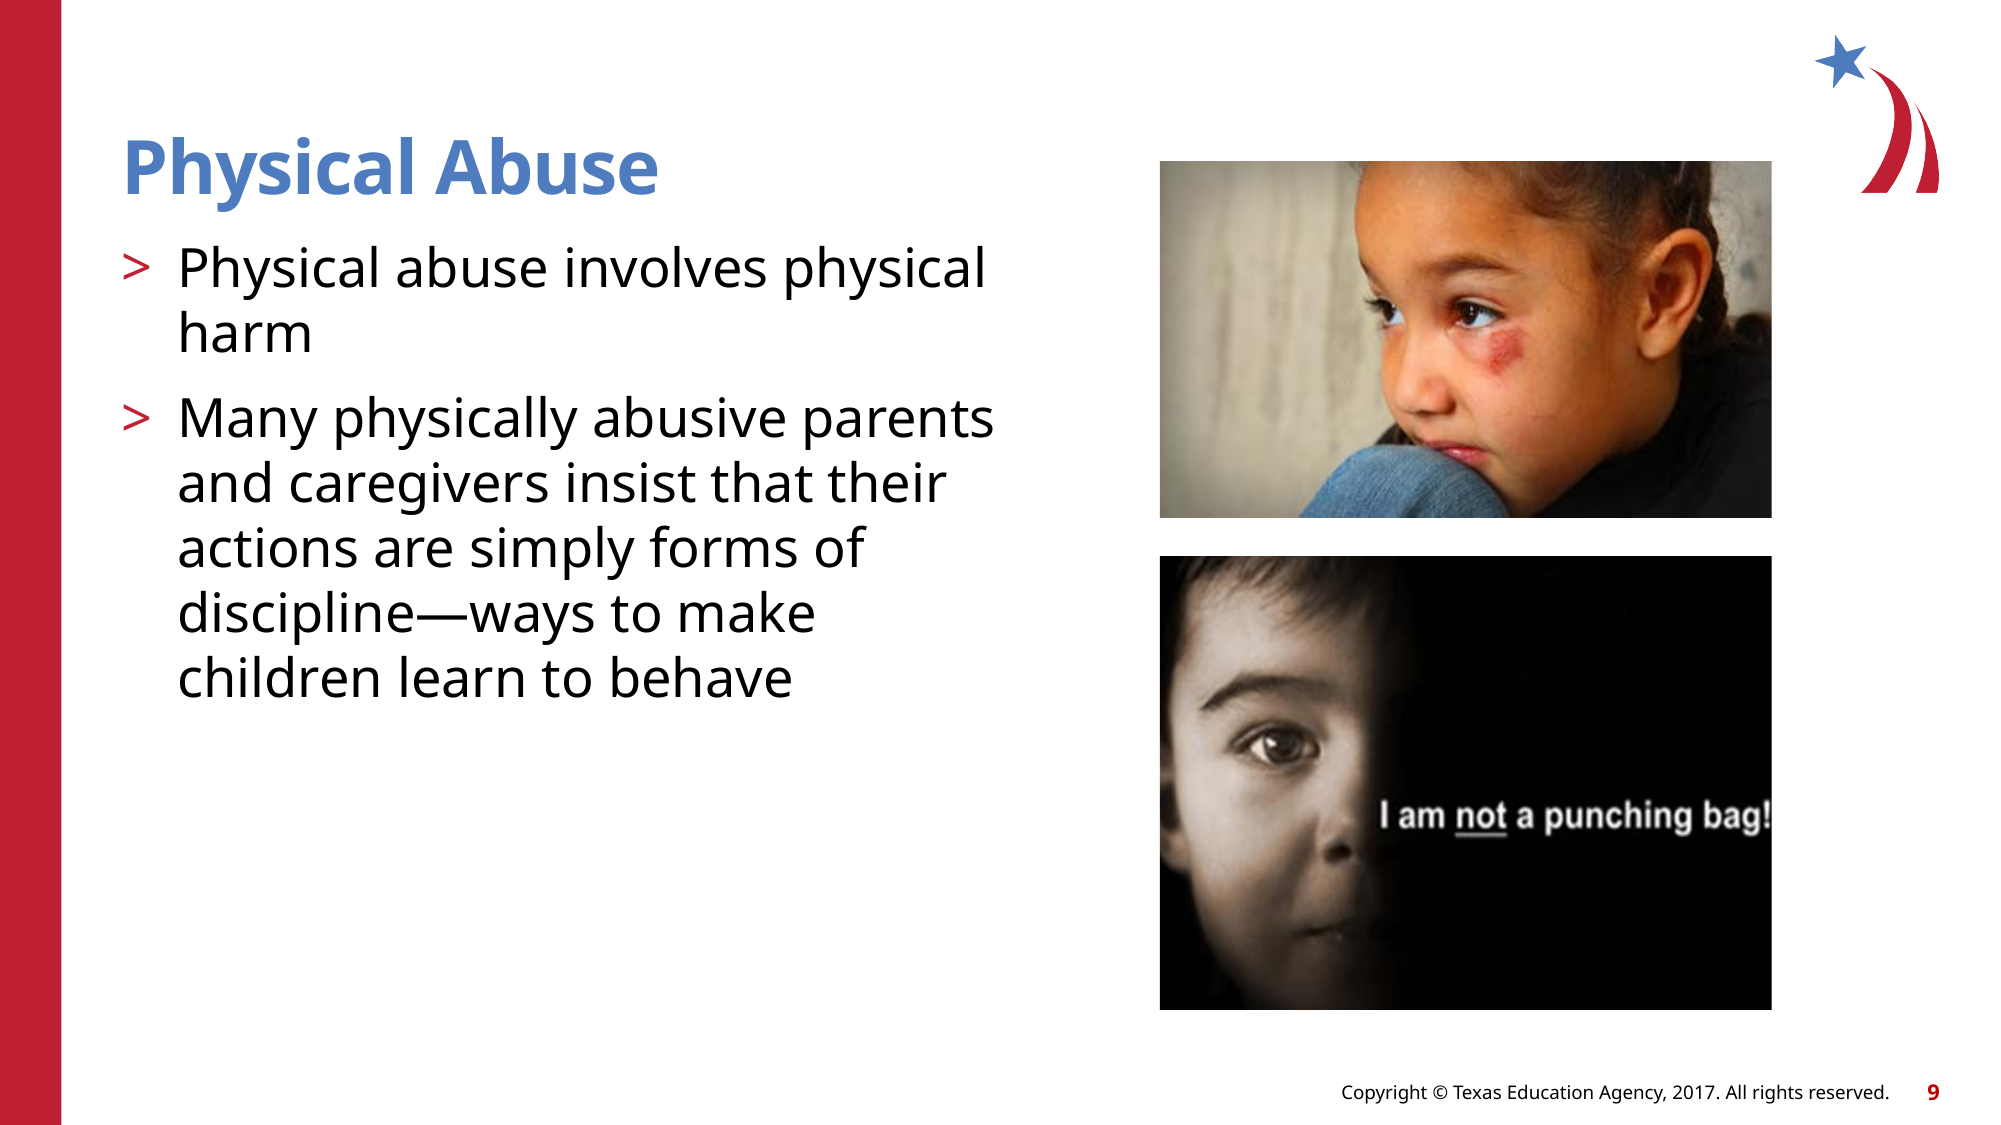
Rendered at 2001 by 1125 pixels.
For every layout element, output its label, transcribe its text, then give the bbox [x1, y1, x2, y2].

title Physical Abuse [121, 66, 1772, 211]
text_box [1159, 556, 1772, 1010]
text_box [1159, 161, 1772, 518]
list Physical abuse involves physical harm Many physically abusive parents and caregivers insist that their actions are simply forms of discipline—ways to make children learn to behave [121, 233, 1000, 1010]
picture [1814, 34, 1939, 193]
